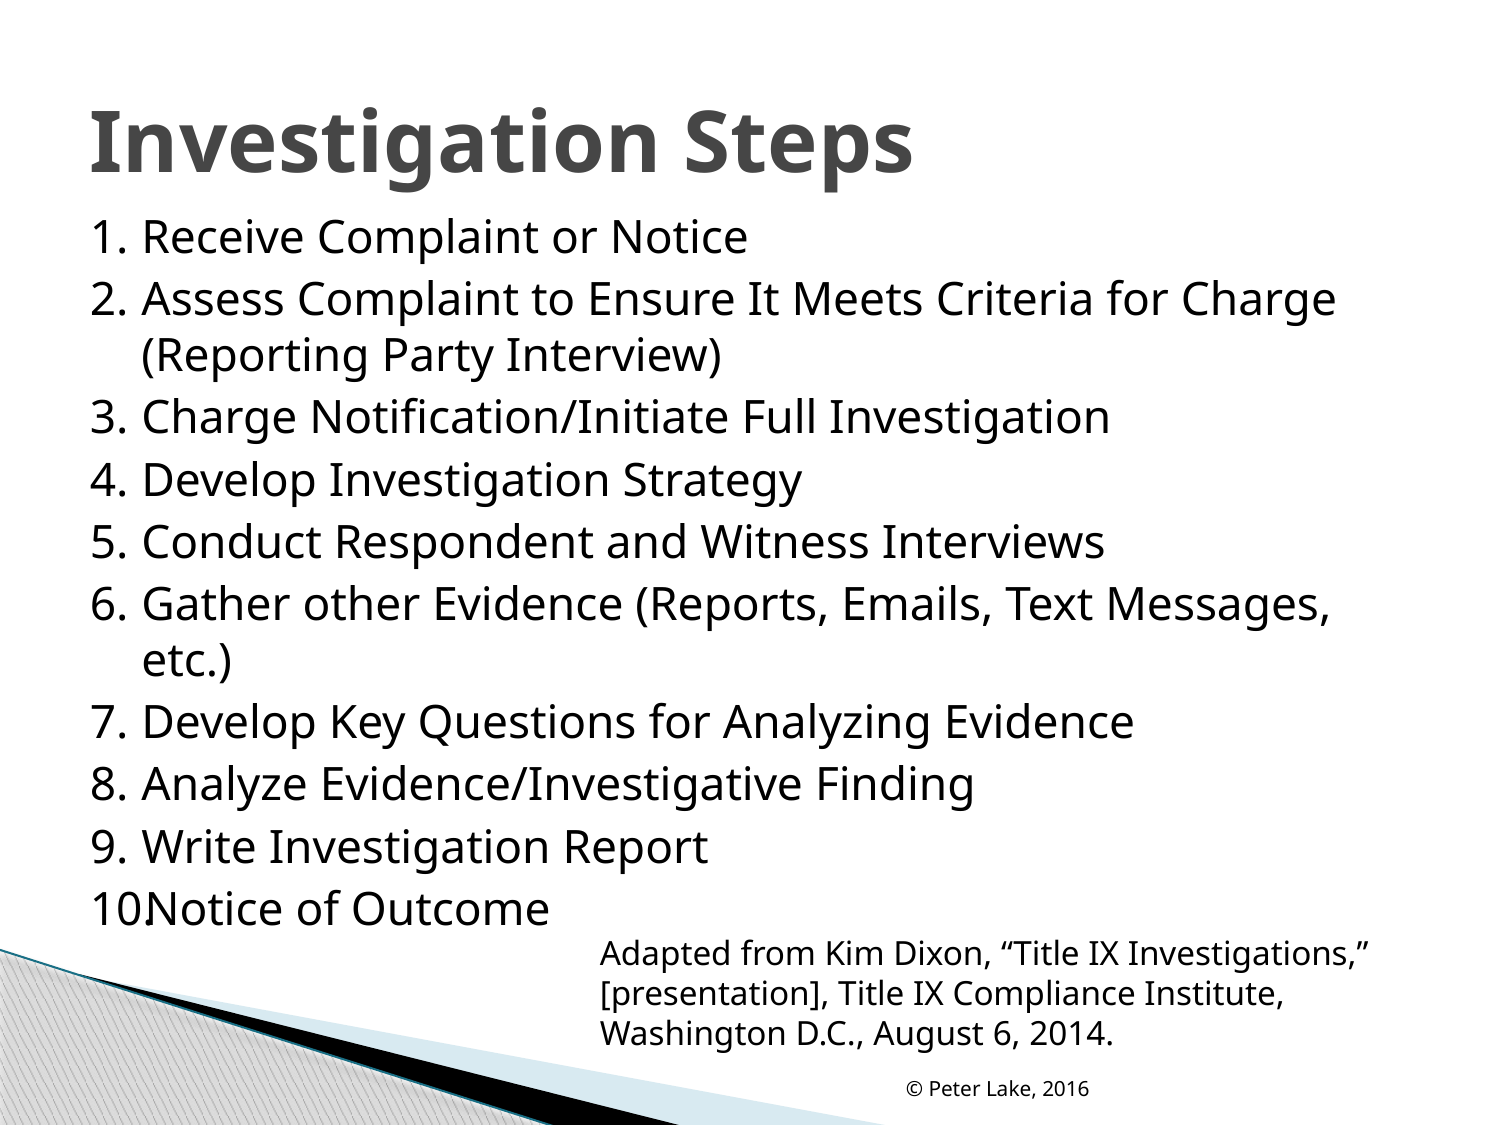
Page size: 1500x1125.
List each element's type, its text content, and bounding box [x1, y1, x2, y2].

footer © Peter Lake, 2016 [718, 1051, 1105, 1112]
title Investigation Steps [75, 45, 1425, 233]
text_box Adapted from Kim Dixon, “Title IX Investigations,” [presentation], Title IX Compliance Institute, Washington D.C., August 6, 2014. [584, 924, 1473, 1060]
list Receive Complaint or Notice Assess Complaint to Ensure It Meets Criteria for Charge (Reporting Party Interview) Charge Notification/Initiate Full Investigation Develop Investigation Strategy Conduct Respondent and Witness Interviews Gather other Evidence (Reports, Emails, Text Messages, etc.) Develop Key Questions for Analyzing Evidence Analyze Evidence/Investigative Finding Write Investigation Report Notice of Outcome [75, 233, 1425, 943]
